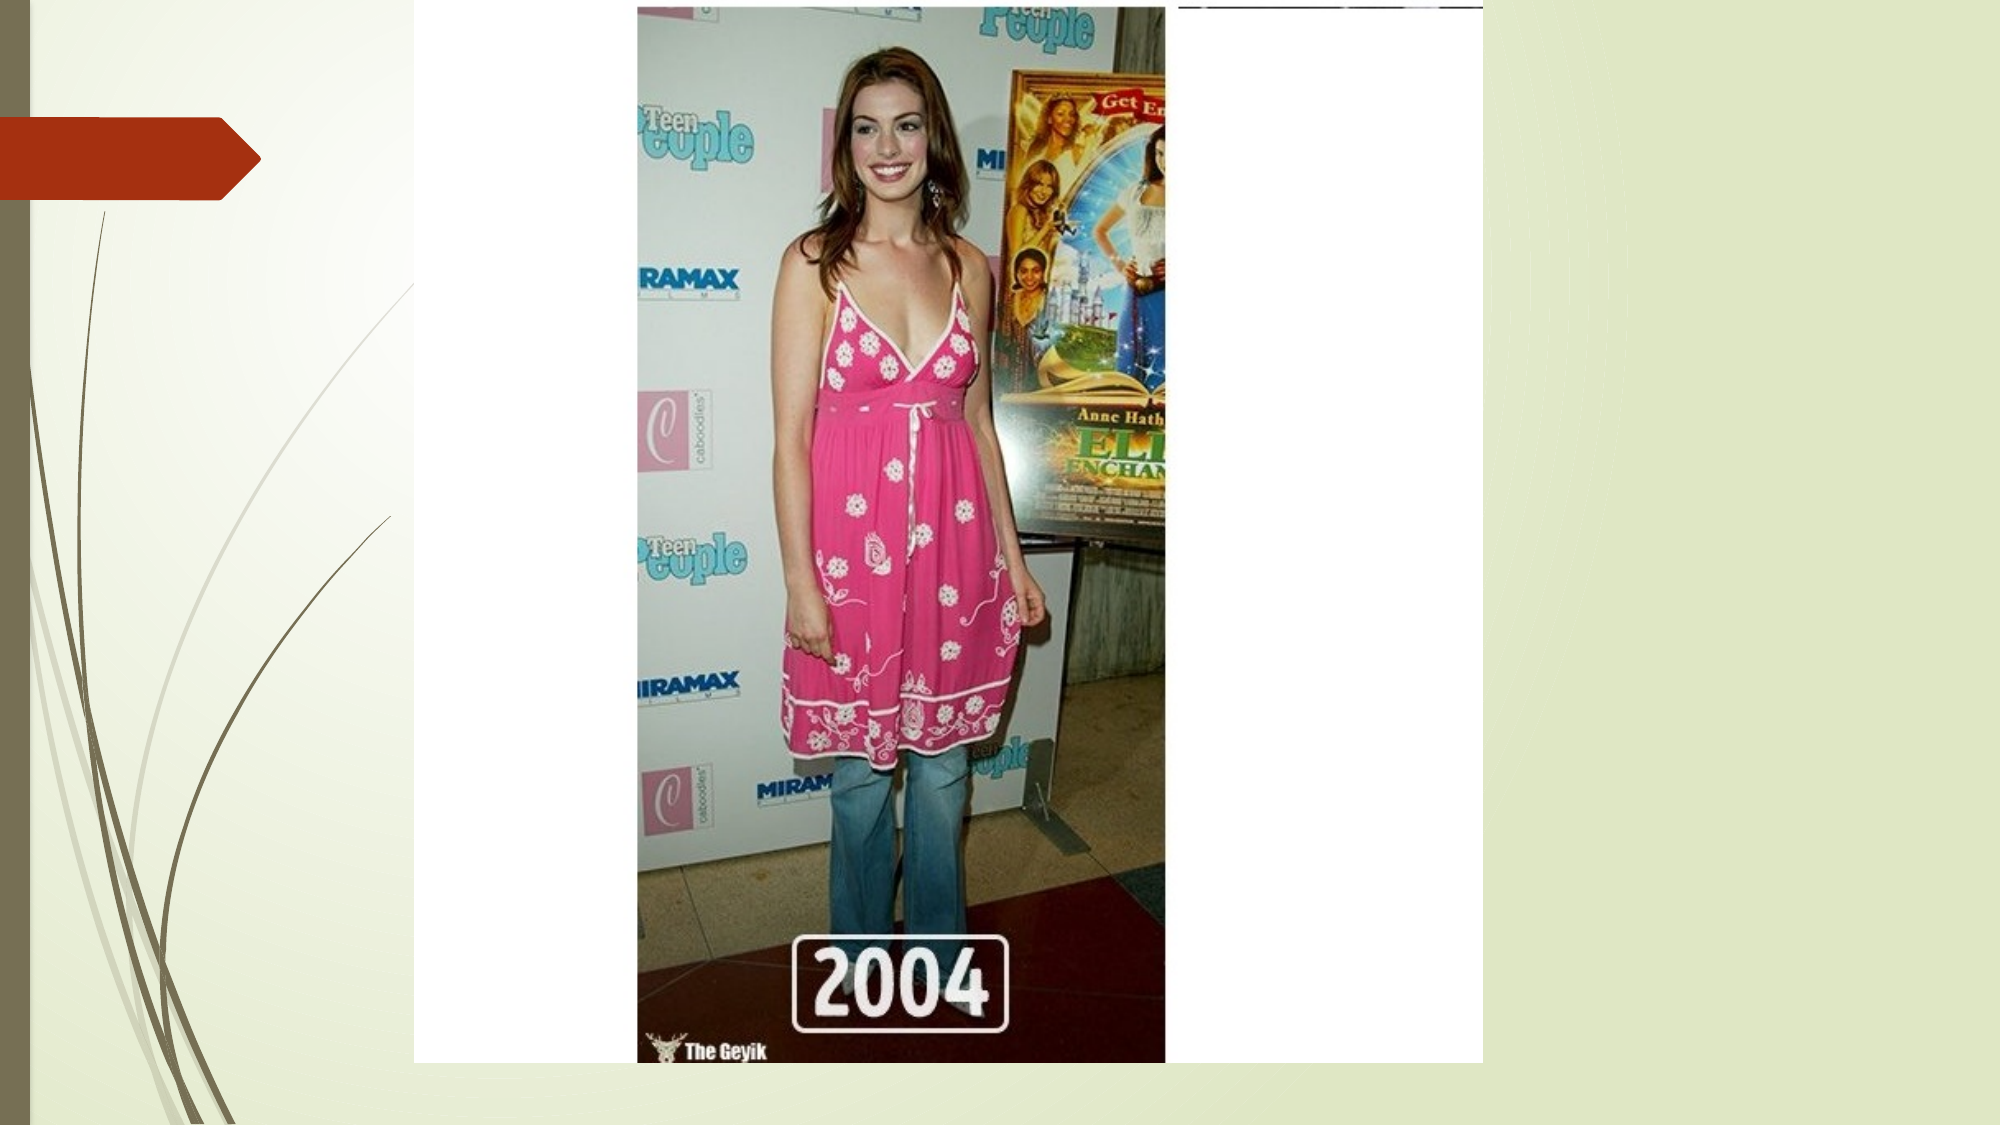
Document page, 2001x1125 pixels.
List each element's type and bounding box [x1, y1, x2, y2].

list [414, 0, 1484, 1064]
